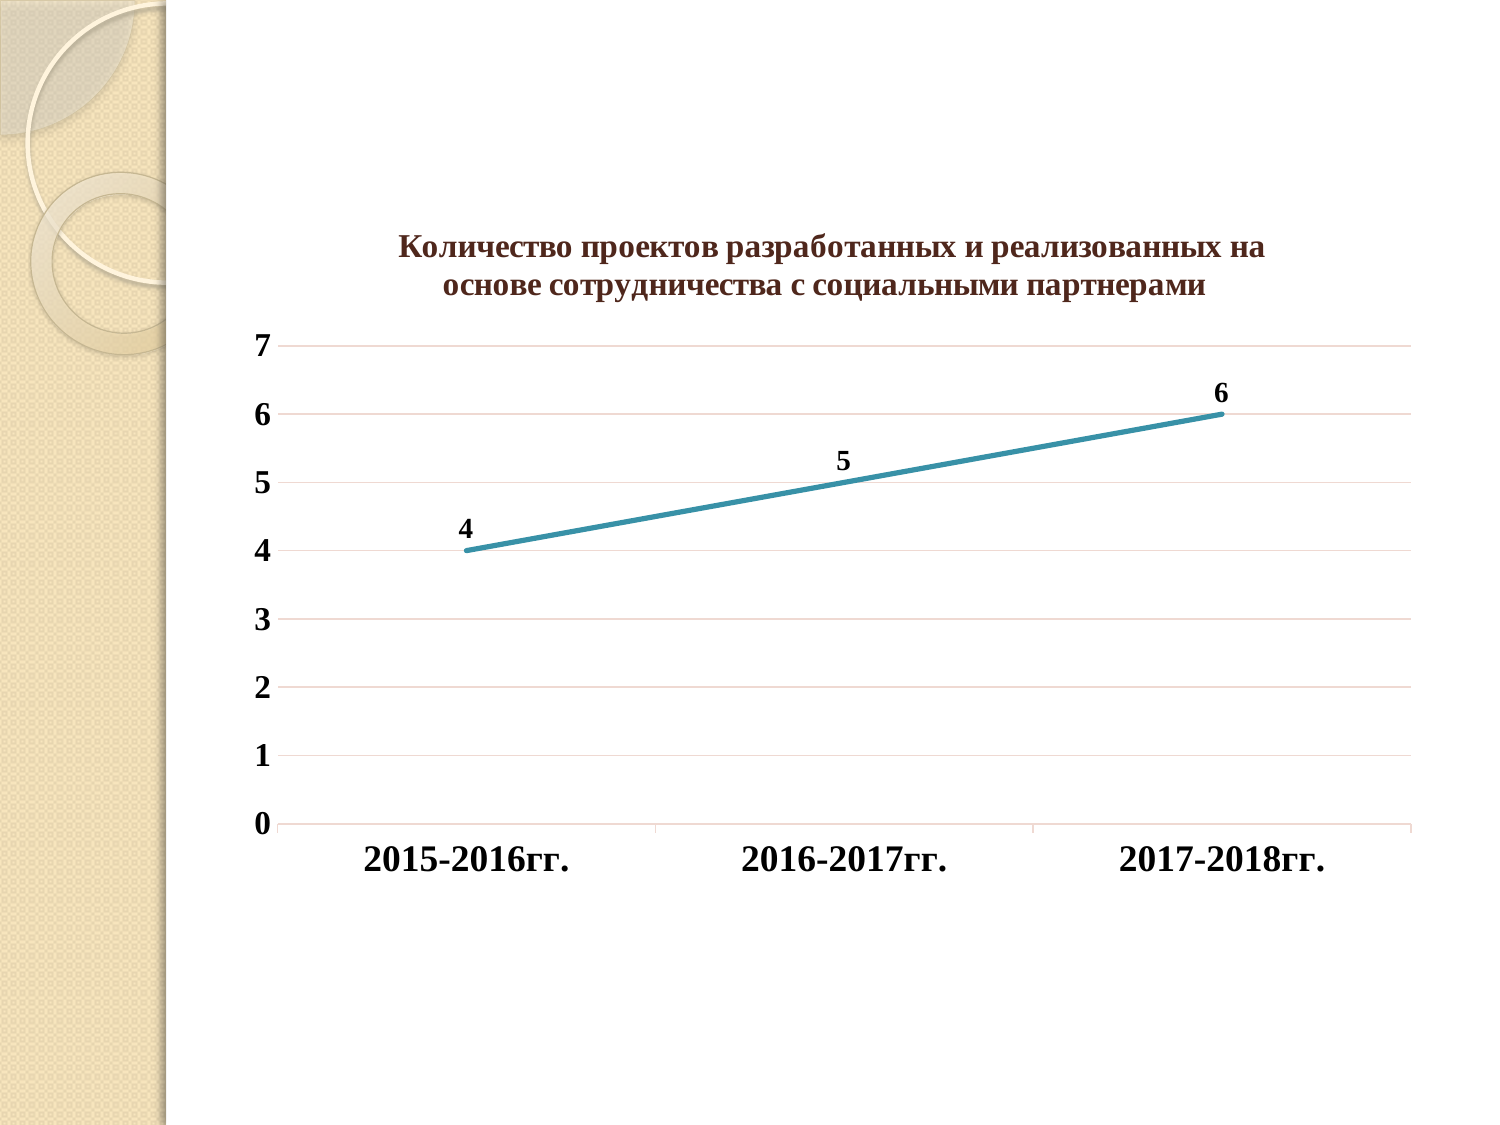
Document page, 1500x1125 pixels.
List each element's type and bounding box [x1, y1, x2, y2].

chart [229, 196, 1436, 894]
